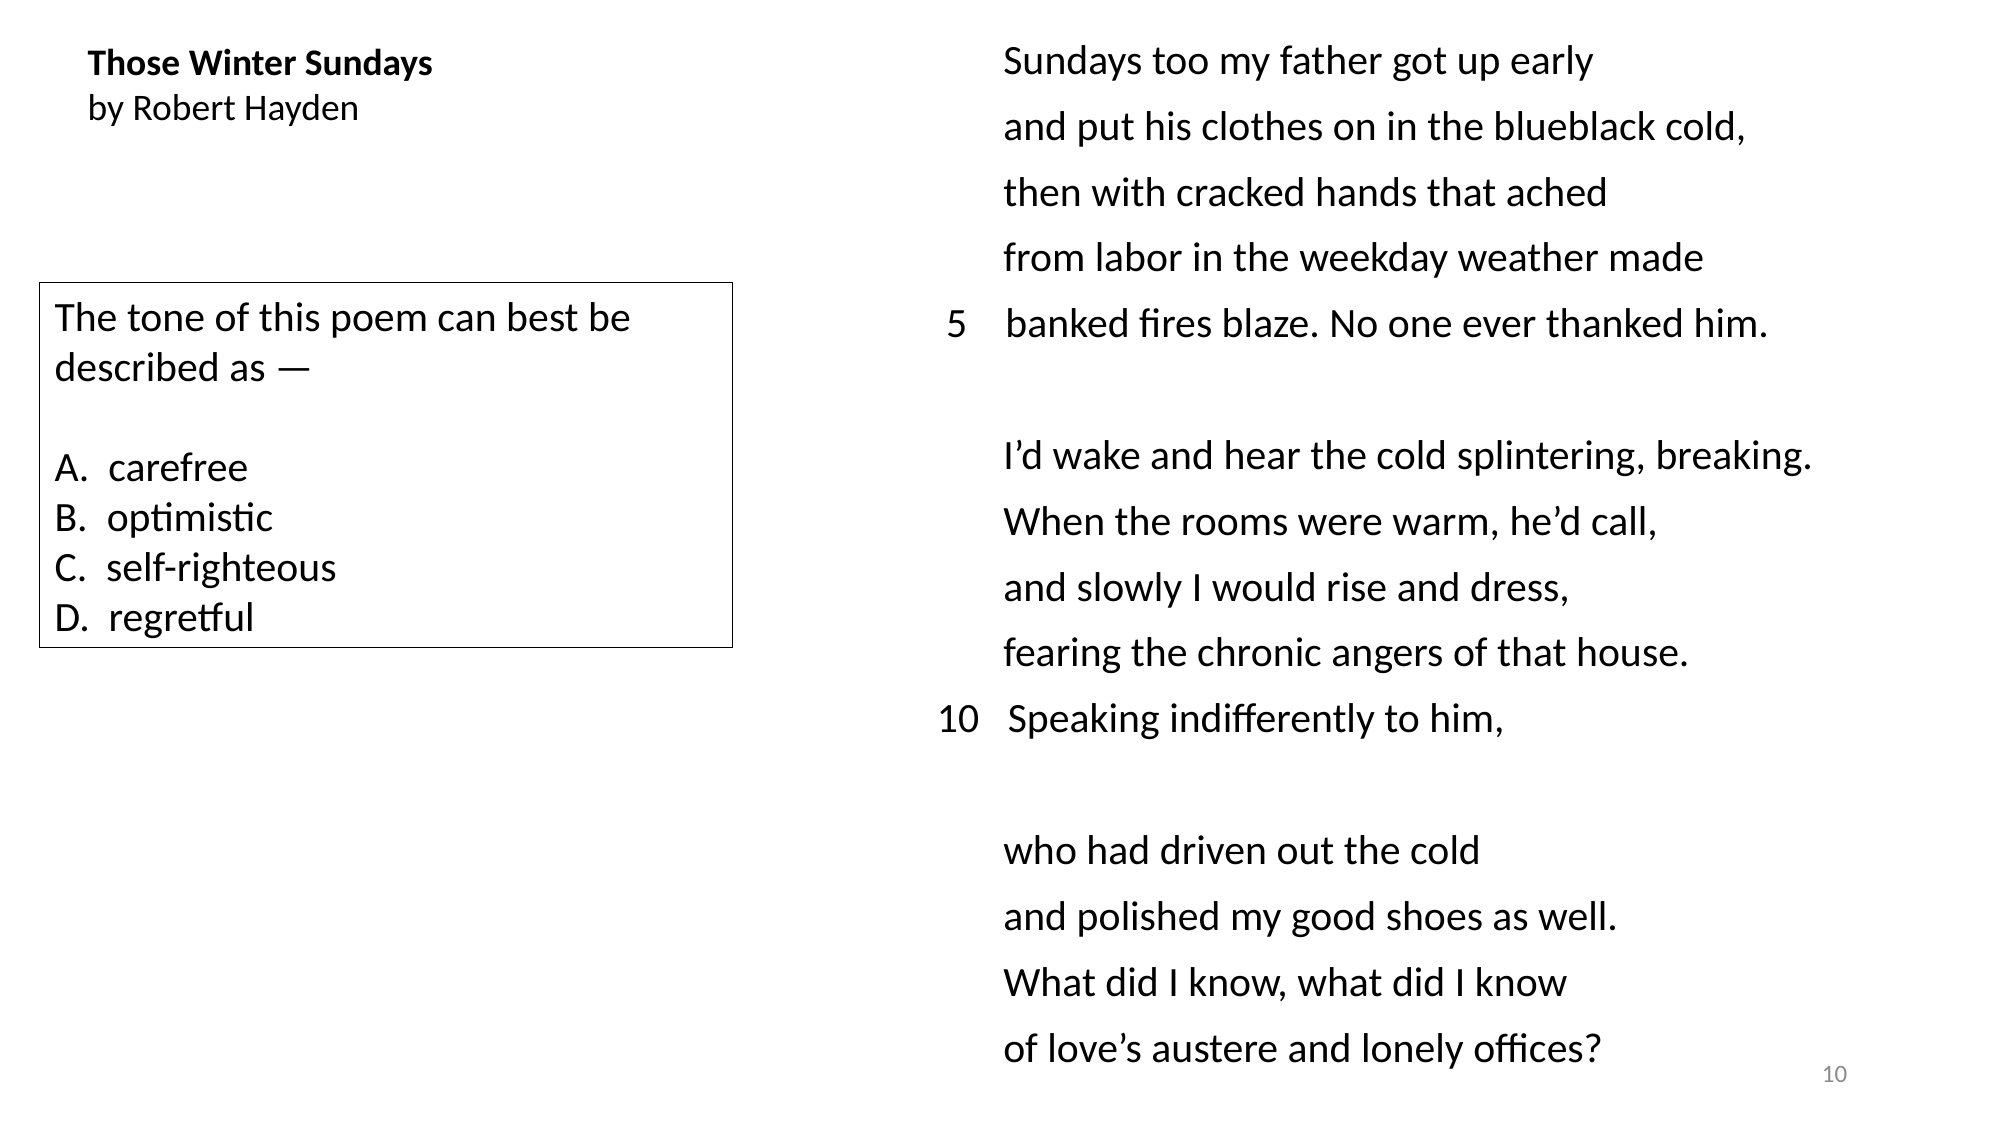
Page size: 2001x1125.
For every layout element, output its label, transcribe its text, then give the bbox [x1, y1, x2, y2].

list Sundays too my father got up early and put his clothes on in the blueblack cold, then with cracked hands that ached from labor in the weekday weather made 5 banked fires blaze. No one ever thanked him. I’d wake and hear the cold splintering, breaking. When the rooms were warm, he’d call, and slowly I would rise and dress, fearing the chronic angers of that house. 10 Speaking indifferently to him, who had driven out the cold and polished my good shoes as well. What did I know, what did I know of love’s austere and lonely offices? [921, 30, 1945, 1110]
text_box The tone of this poem can best be described as — A. carefree B. optimistic C. self-righteous D. regretful [39, 282, 733, 648]
text_box Those Winter Sundays by Robert Hayden [72, 30, 638, 136]
slide_number 10 [1412, 1042, 1863, 1103]
